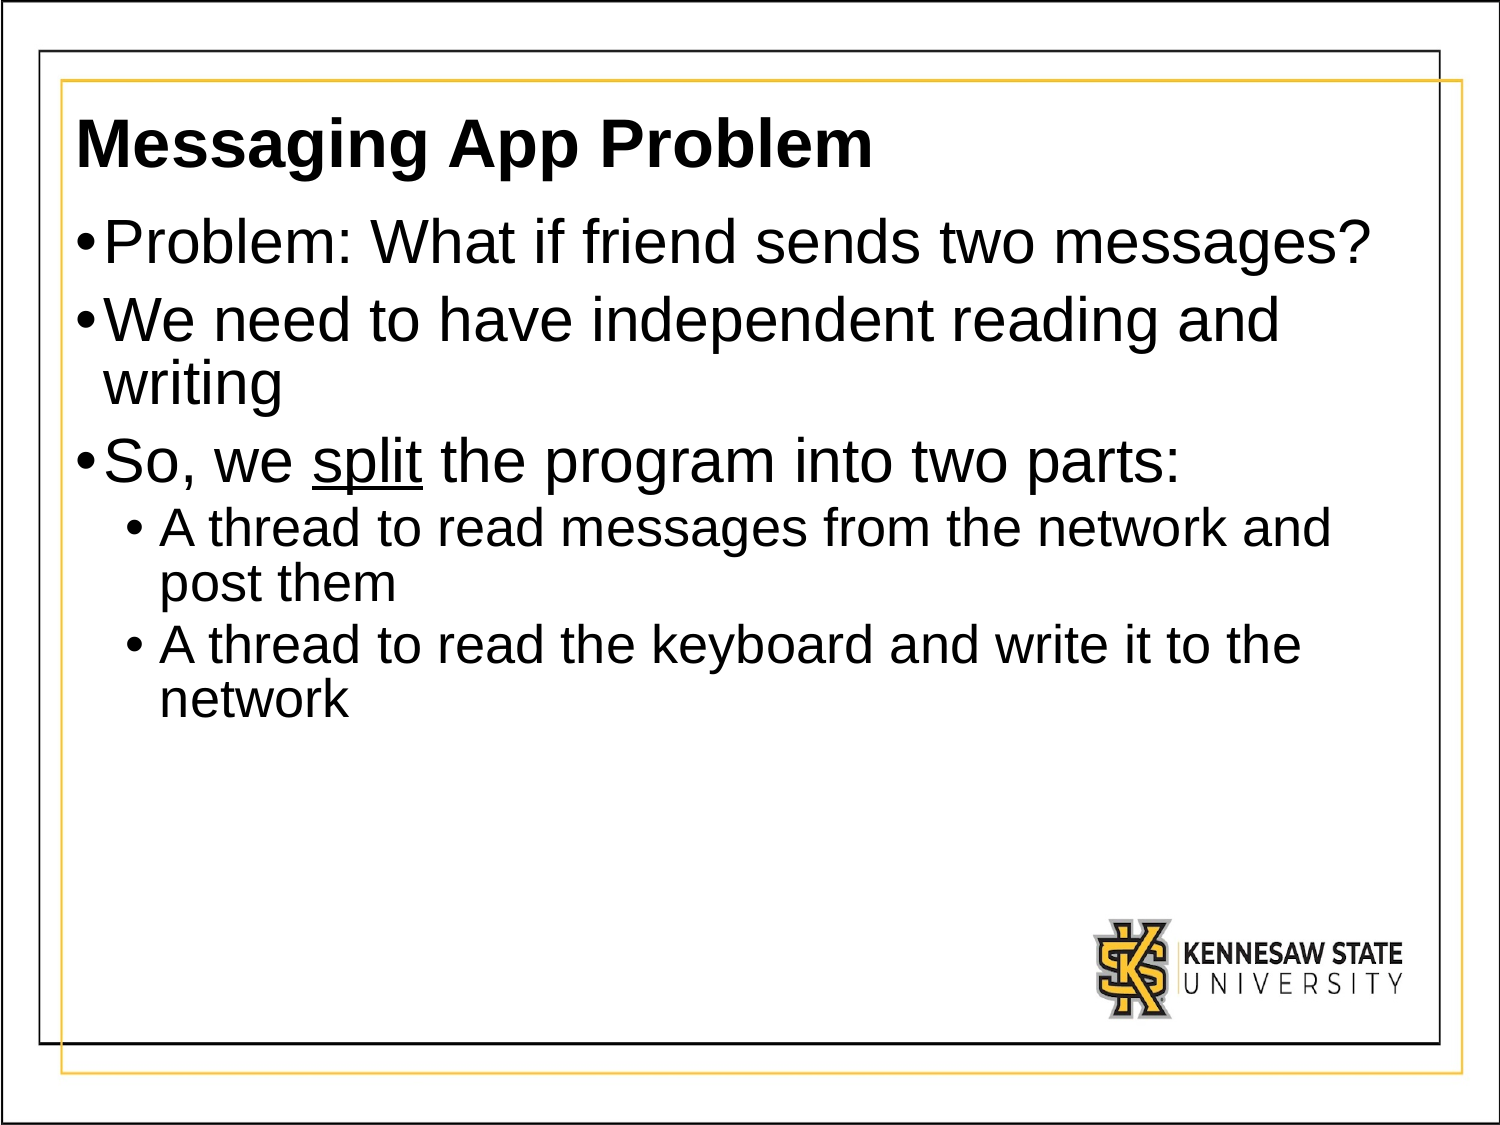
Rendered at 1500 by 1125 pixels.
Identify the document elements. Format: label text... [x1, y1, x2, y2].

picture [0, 0, 1500, 1125]
list Problem: What if friend sends two messages? We need to have independent reading and writing So, we split the program into two parts: A thread to read messages from the network and post them A thread to read the keyboard and write it to the network [60, 205, 1442, 1029]
title Messaging App Problem [60, 83, 1442, 205]
